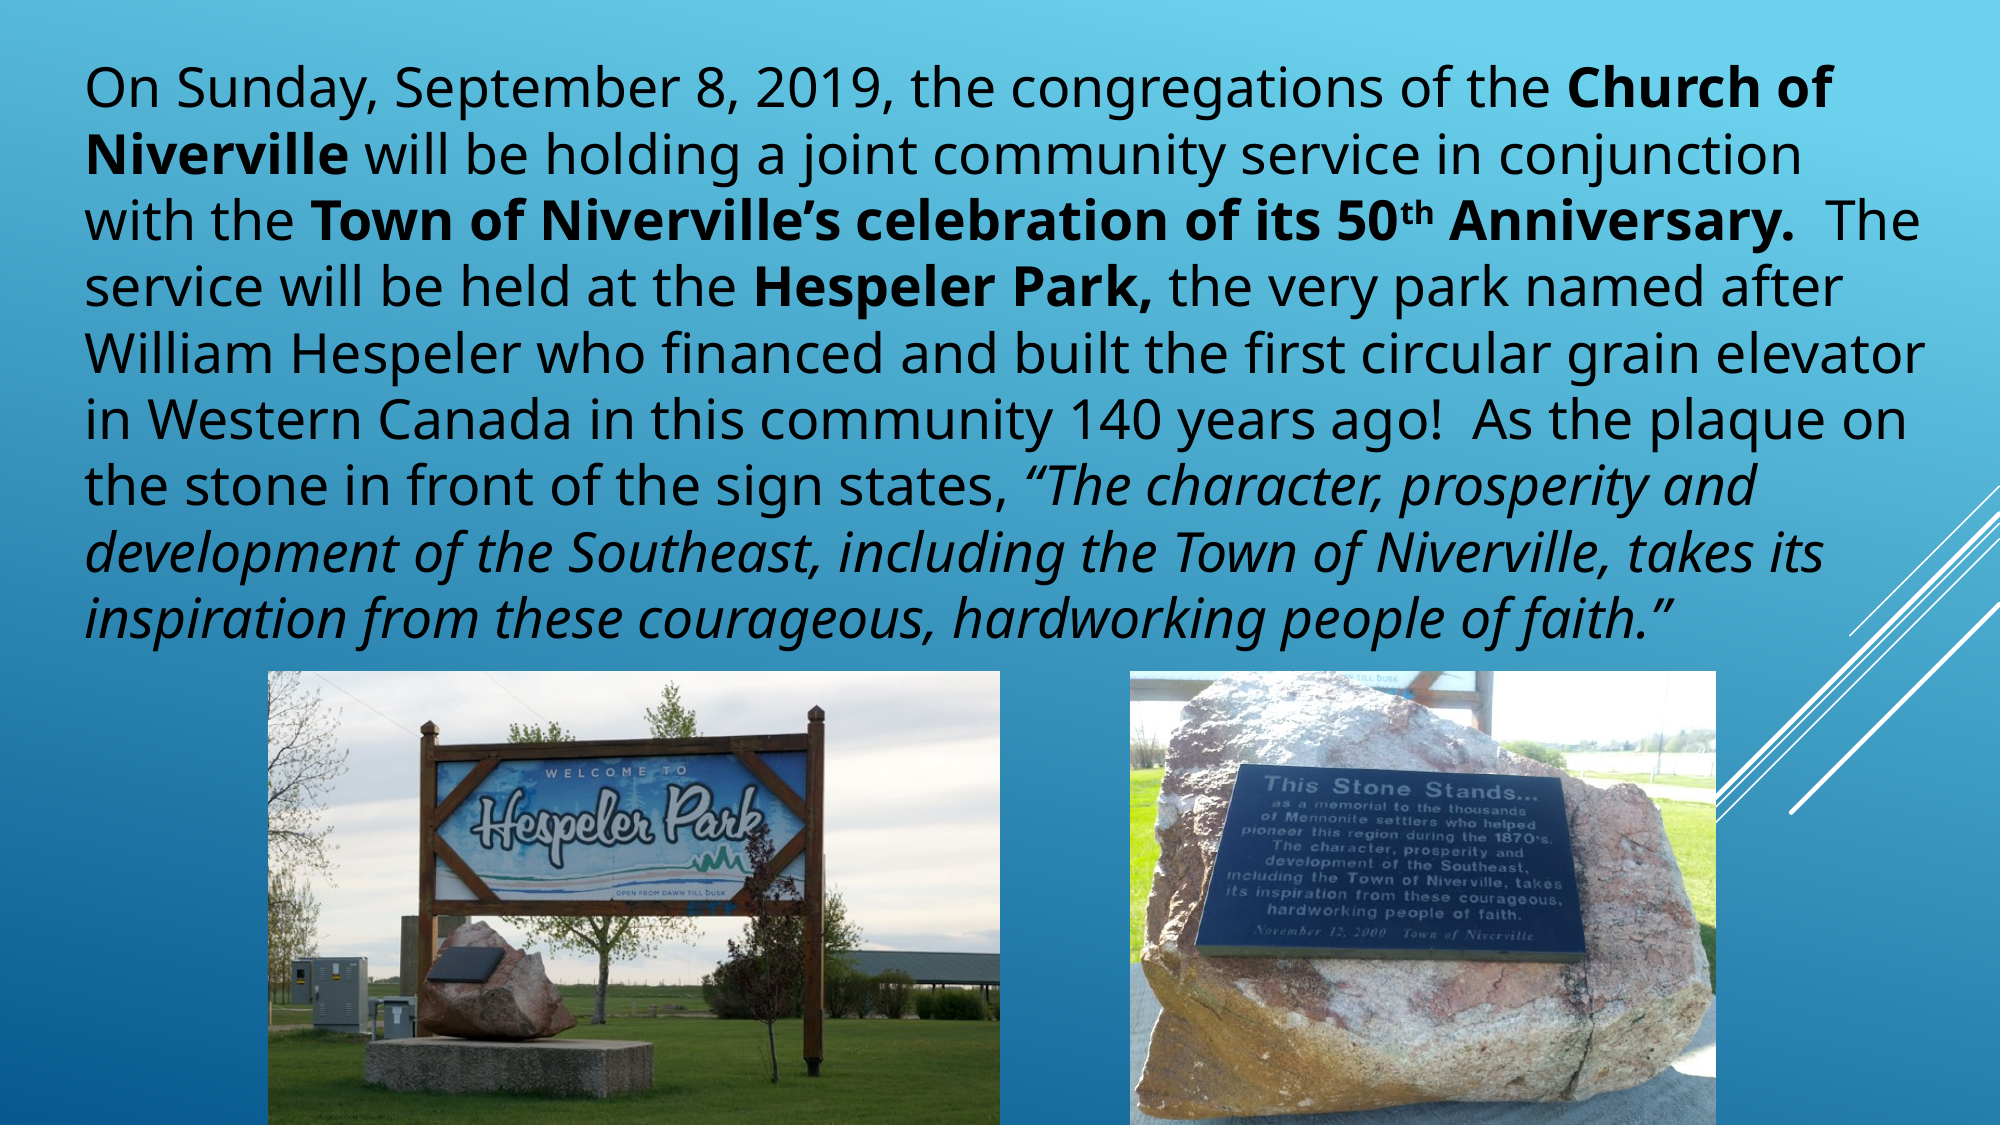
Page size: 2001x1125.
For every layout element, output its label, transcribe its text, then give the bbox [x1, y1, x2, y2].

picture [268, 671, 1001, 1125]
list On Sunday, September 8, 2019, the congregations of the Church of Niverville will be holding a joint community service in conjunction with the Town of Niverville’s celebration of its 50th Anniversary. The service will be held at the Hespeler Park, the very park named after William Hespeler who financed and built the first circular grain elevator in Western Canada in this community 140 years ago! As the plaque on the stone in front of the sign states, “The character, prosperity and development of the Southeast, including the Town of Niverville, takes its inspiration from these courageous, hardworking people of faith.” [69, 19, 1944, 683]
picture [1129, 671, 1716, 1125]
